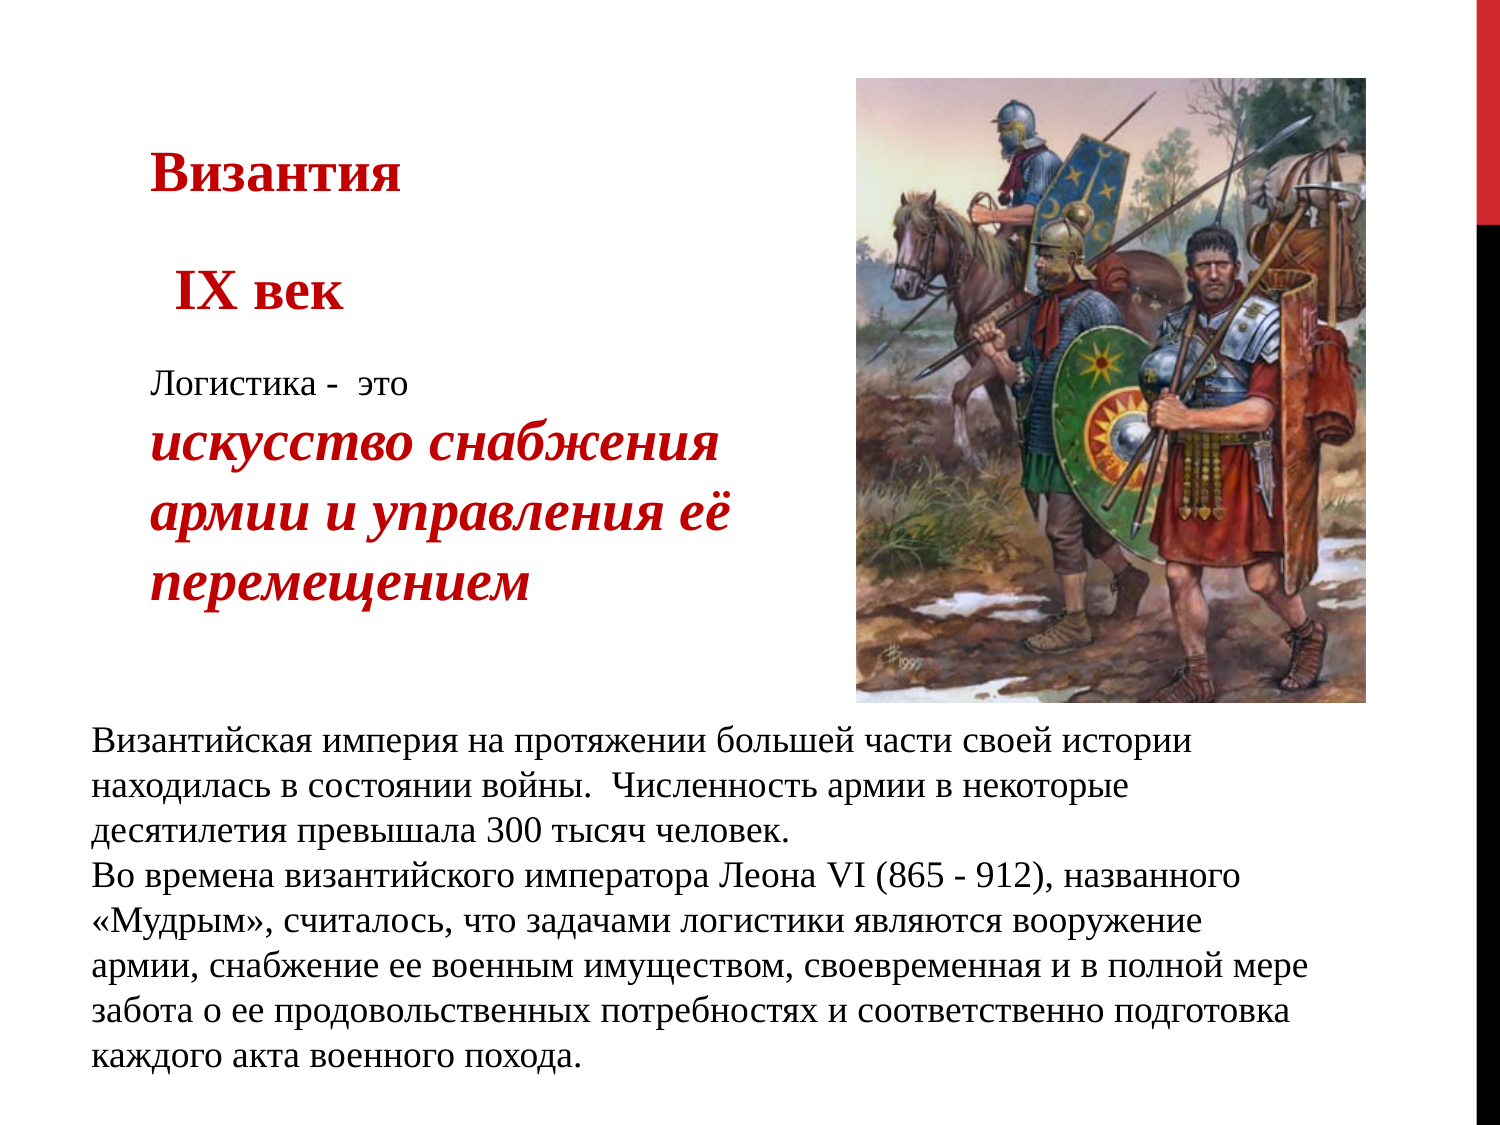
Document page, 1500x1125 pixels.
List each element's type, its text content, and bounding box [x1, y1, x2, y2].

text_box Византийская империя на протяжении большей части своей истории находилась в состоянии войны. Численность армии в некоторые десятилетия превышала 300 тысяч человек. Во времена византийского императора Леона VI (865 - 912), названного «Мудрым», считалось, что задачами логистики являются вооружение армии, снабжение ее военным имуществом, своевременная и в полной мере забота о ее продовольственных потребностях и соответственно подготовка каждого акта военного похода. [76, 707, 1329, 1083]
text_box Логистика - это искусство снабжения армии и управления её перемещением [135, 350, 821, 620]
text_box IX век [159, 243, 644, 329]
text_box Византия [135, 125, 656, 211]
picture [855, 77, 1367, 704]
